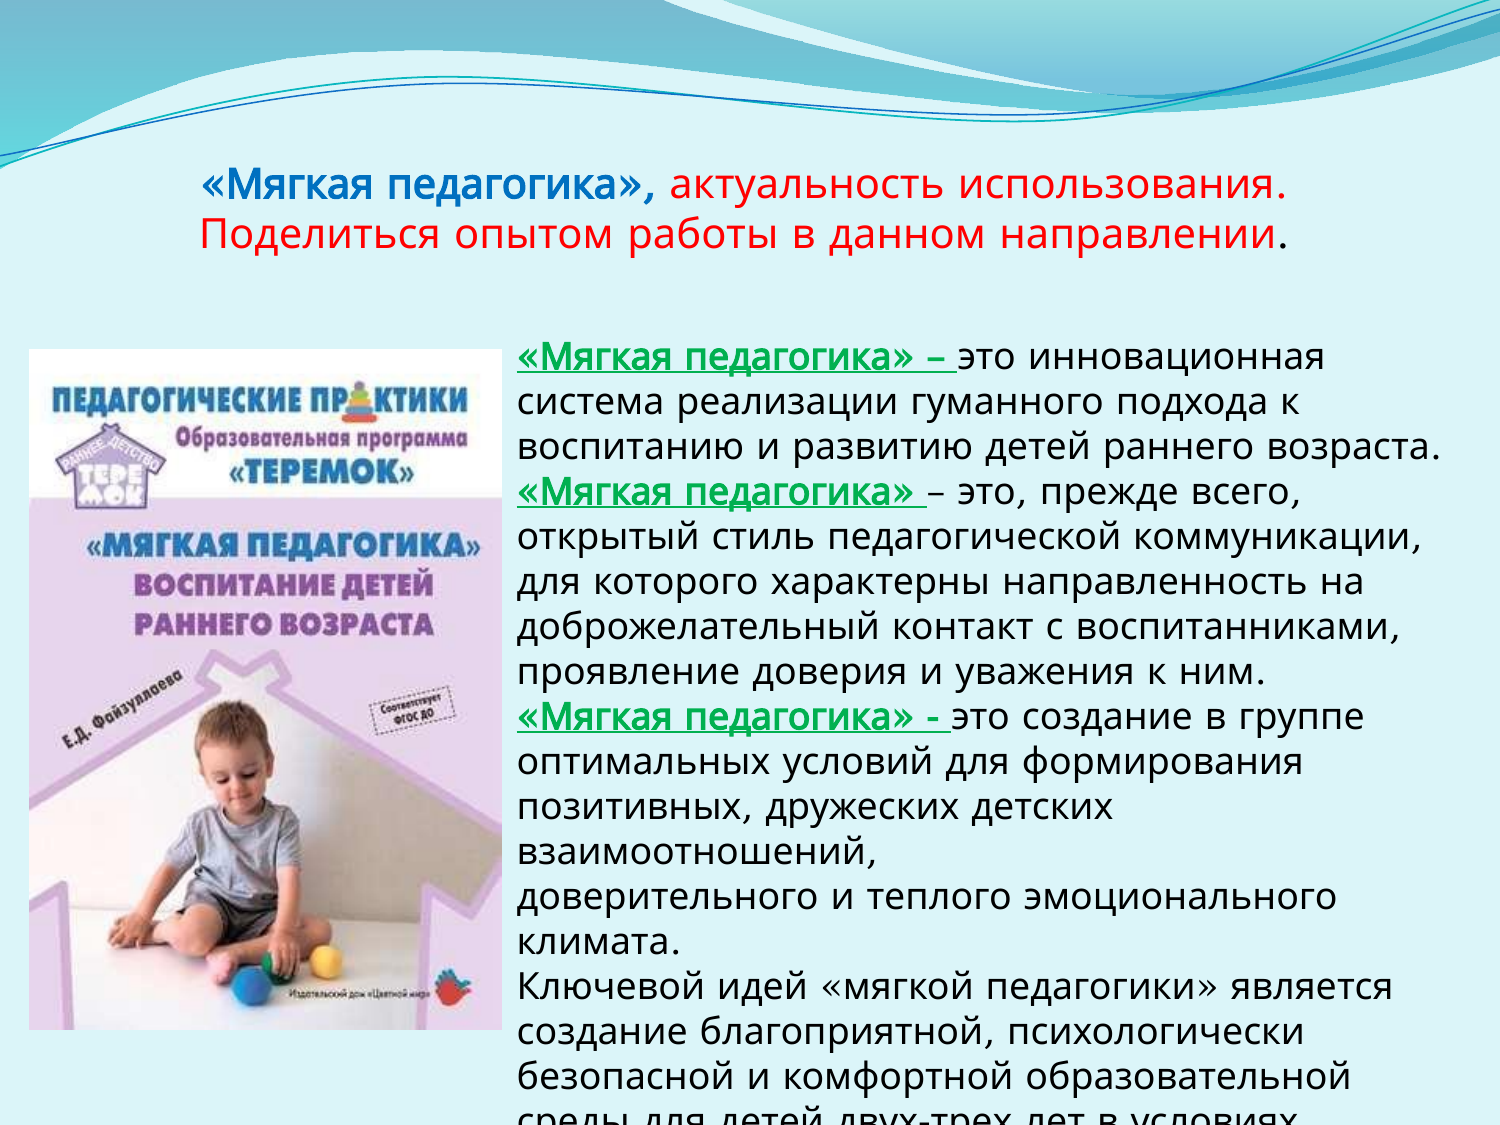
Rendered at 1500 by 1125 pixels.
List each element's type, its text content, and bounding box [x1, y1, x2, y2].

text_box «Мягкая педагогика», актуальность использования. Поделиться опытом работы в данном направлении. [41, 148, 1447, 264]
text_box «Мягкая педагогика» – это инновационная система реализации гуманного подхода к воспитанию и развитию детей раннего возраста. «Мягкая педагогика» – это, прежде всего, открытый стиль педагогической коммуникации, для которого характерны направленность на доброжелательный контакт с воспитанниками, проявление доверия и уважения к ним. «Мягкая педагогика» - это создание в группе оптимальных условий для формирования позитивных, дружеских детских взаимоотношений, доверительного и теплого эмоционального климата. Ключевой идей «мягкой педагогики» является создание благоприятной, психологически безопасной и комфортной образовательной среды для детей двух-трех лет в условиях временной депривации матери. [501, 184, 1459, 1125]
picture [29, 349, 502, 1030]
